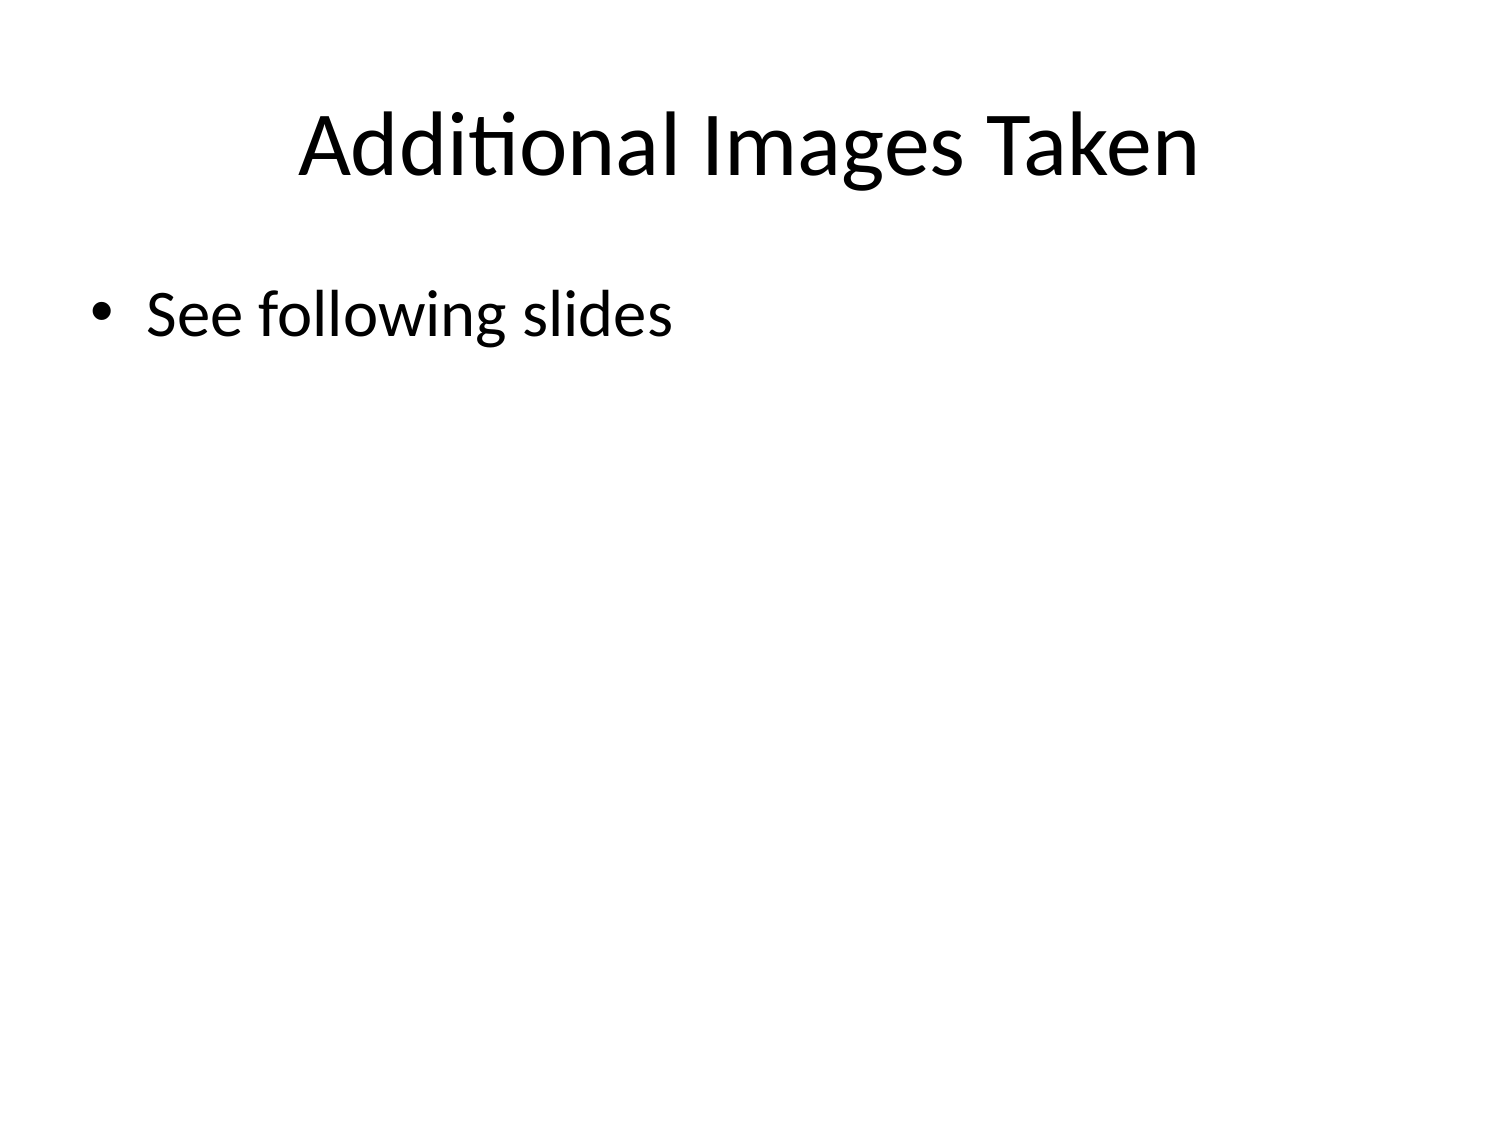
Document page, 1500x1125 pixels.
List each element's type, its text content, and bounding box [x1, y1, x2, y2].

title Additional Images Taken [75, 45, 1425, 233]
list See following slides [75, 262, 1425, 1005]
